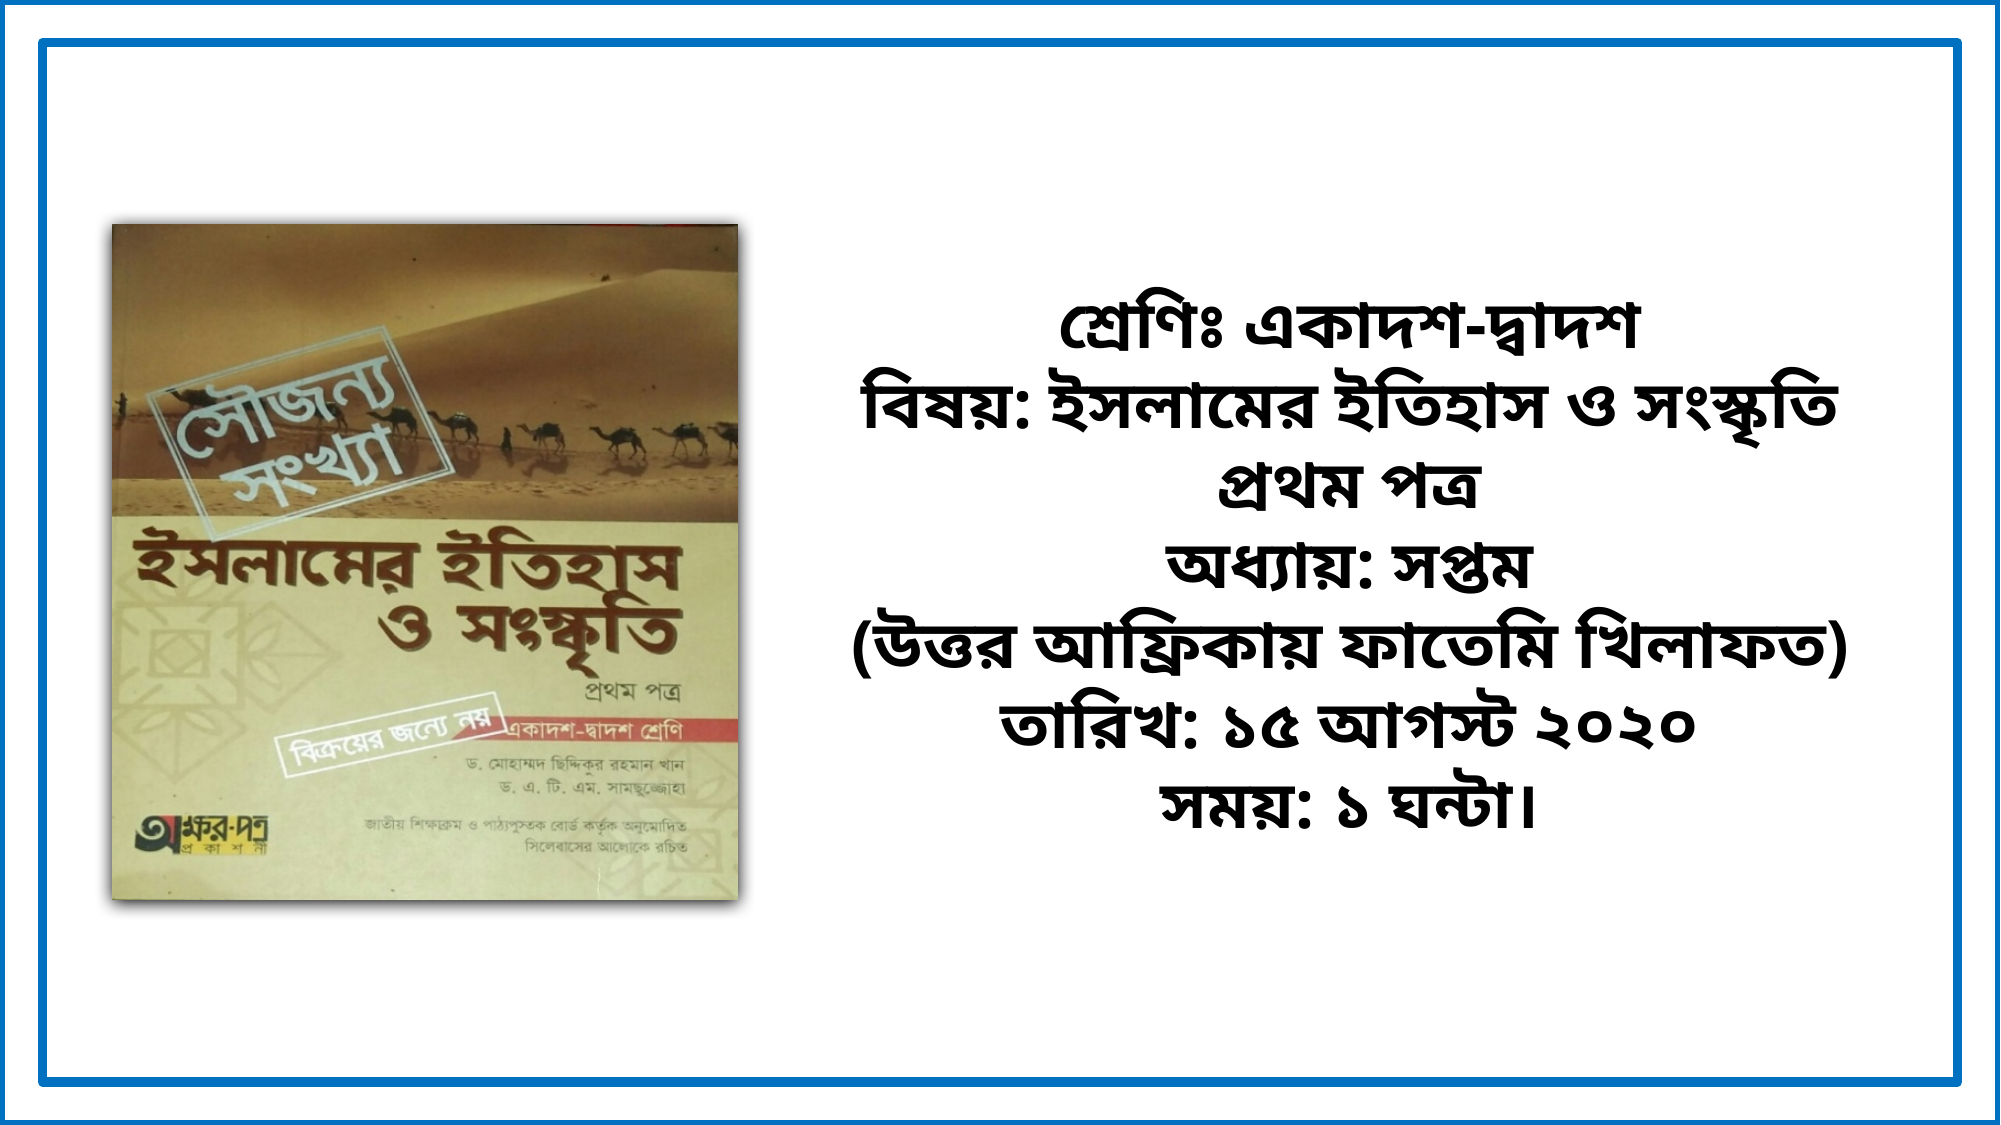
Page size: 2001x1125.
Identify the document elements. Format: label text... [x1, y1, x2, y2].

text_box [0, 0, 2000, 1125]
picture [112, 224, 738, 901]
text_box শ্রেণিঃ একাদশ-দ্বাদশ বিষয়: ইসলামের ইতিহাস ও সংস্কৃতি প্রথম পত্র অধ্যায়: সপ্তম (উত্তর আফ্রিকায় ফাতেমি খিলাফত) তারিখ: ১৫ আগস্ট ২০২০ সময়: ১ ঘন্টা। [824, 274, 1875, 850]
